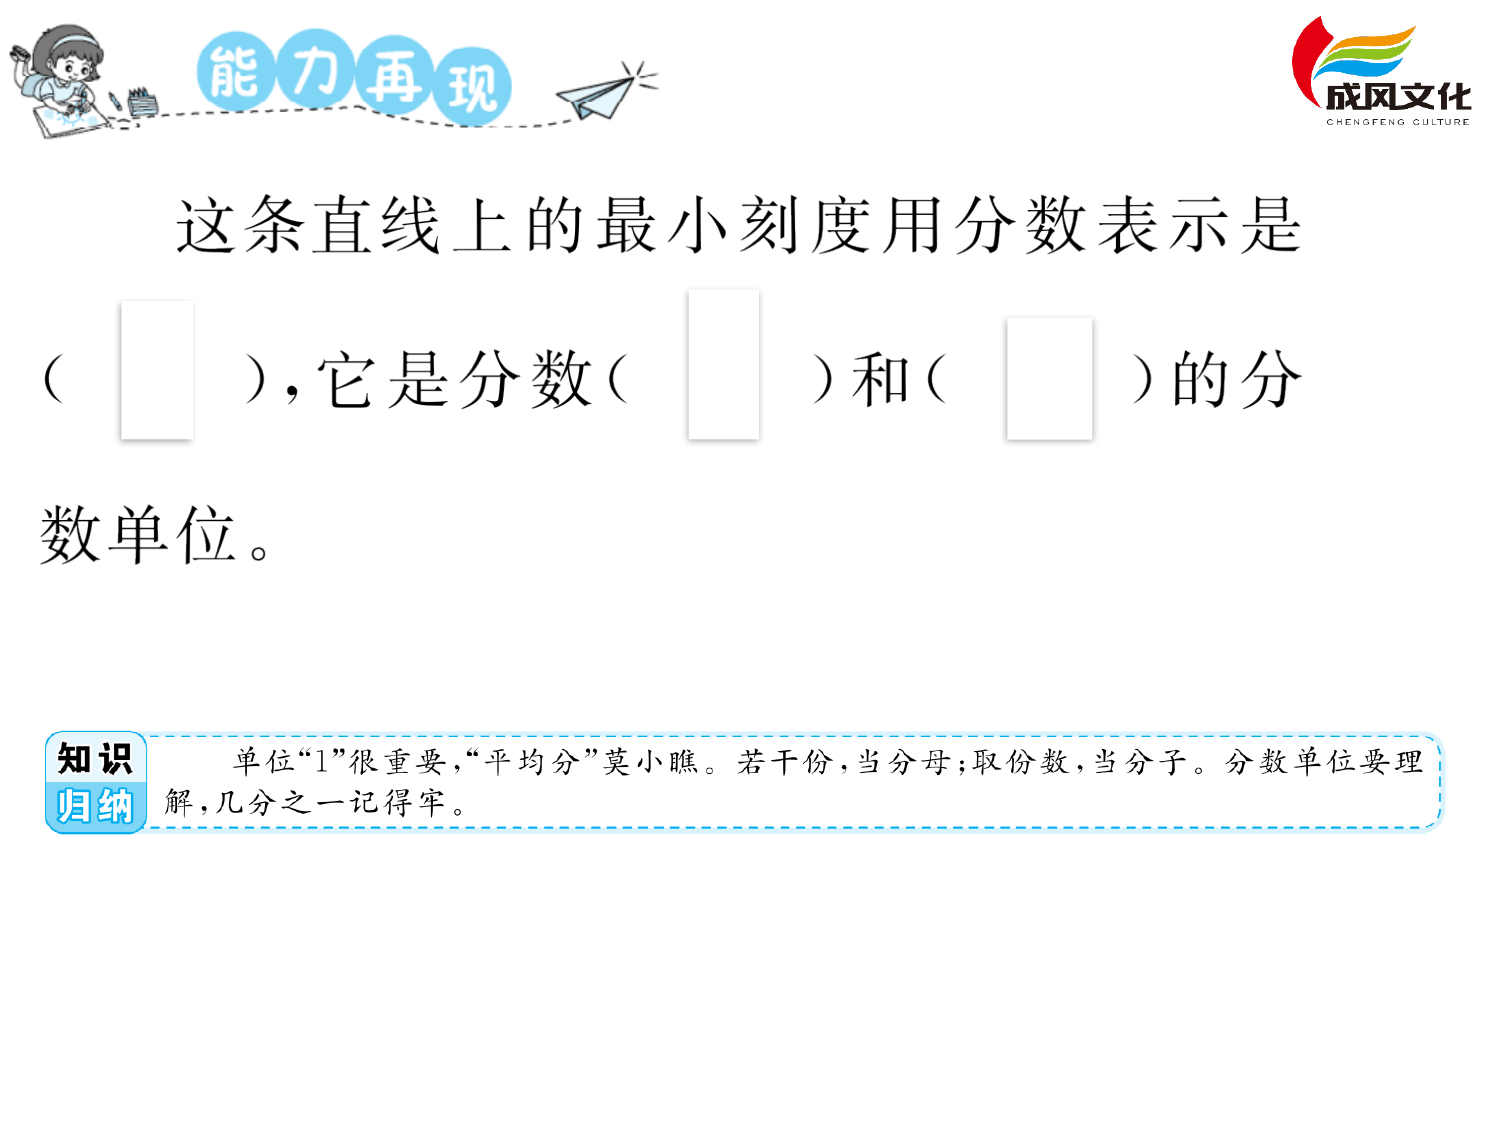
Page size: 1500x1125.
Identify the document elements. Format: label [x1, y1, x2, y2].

picture [0, 12, 674, 152]
picture [1281, 0, 1489, 136]
picture [35, 721, 1454, 835]
picture [35, 159, 1453, 581]
